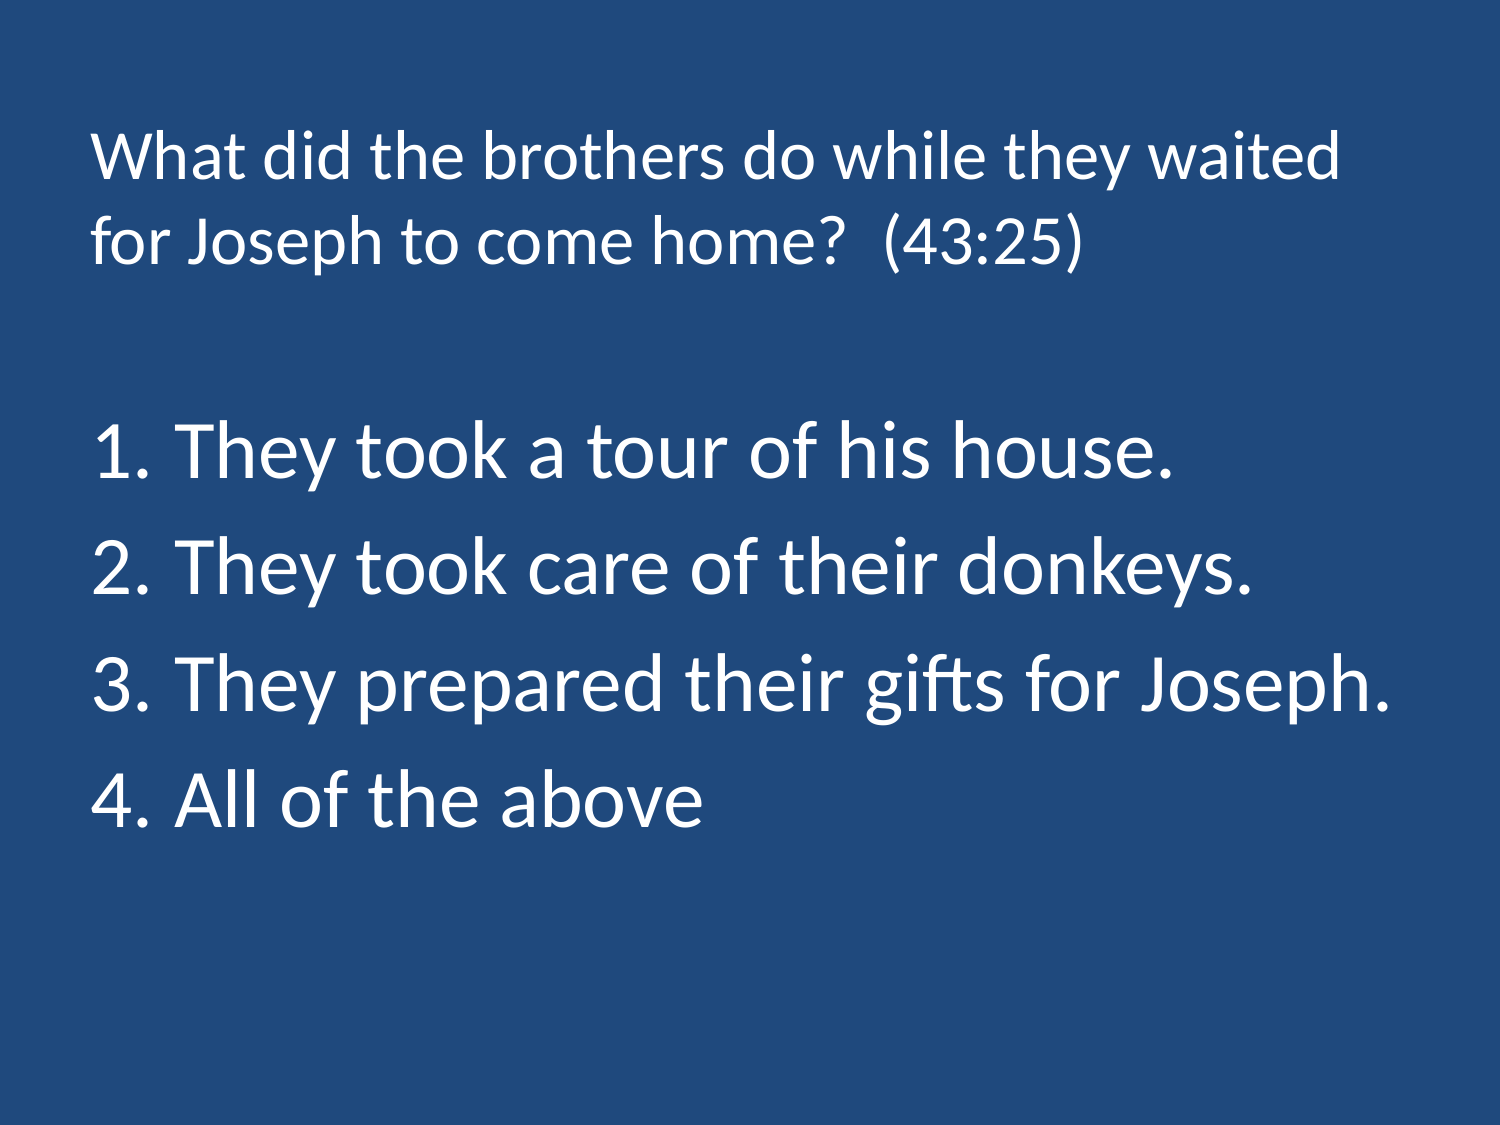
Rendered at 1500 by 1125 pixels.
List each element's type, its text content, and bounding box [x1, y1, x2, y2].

list They took a tour of his house. They took care of their donkeys. They prepared their gifts for Joseph. All of the above [75, 387, 1425, 1005]
title What did the brothers do while they waited for Joseph to come home? (43:25) [75, 99, 1425, 288]
